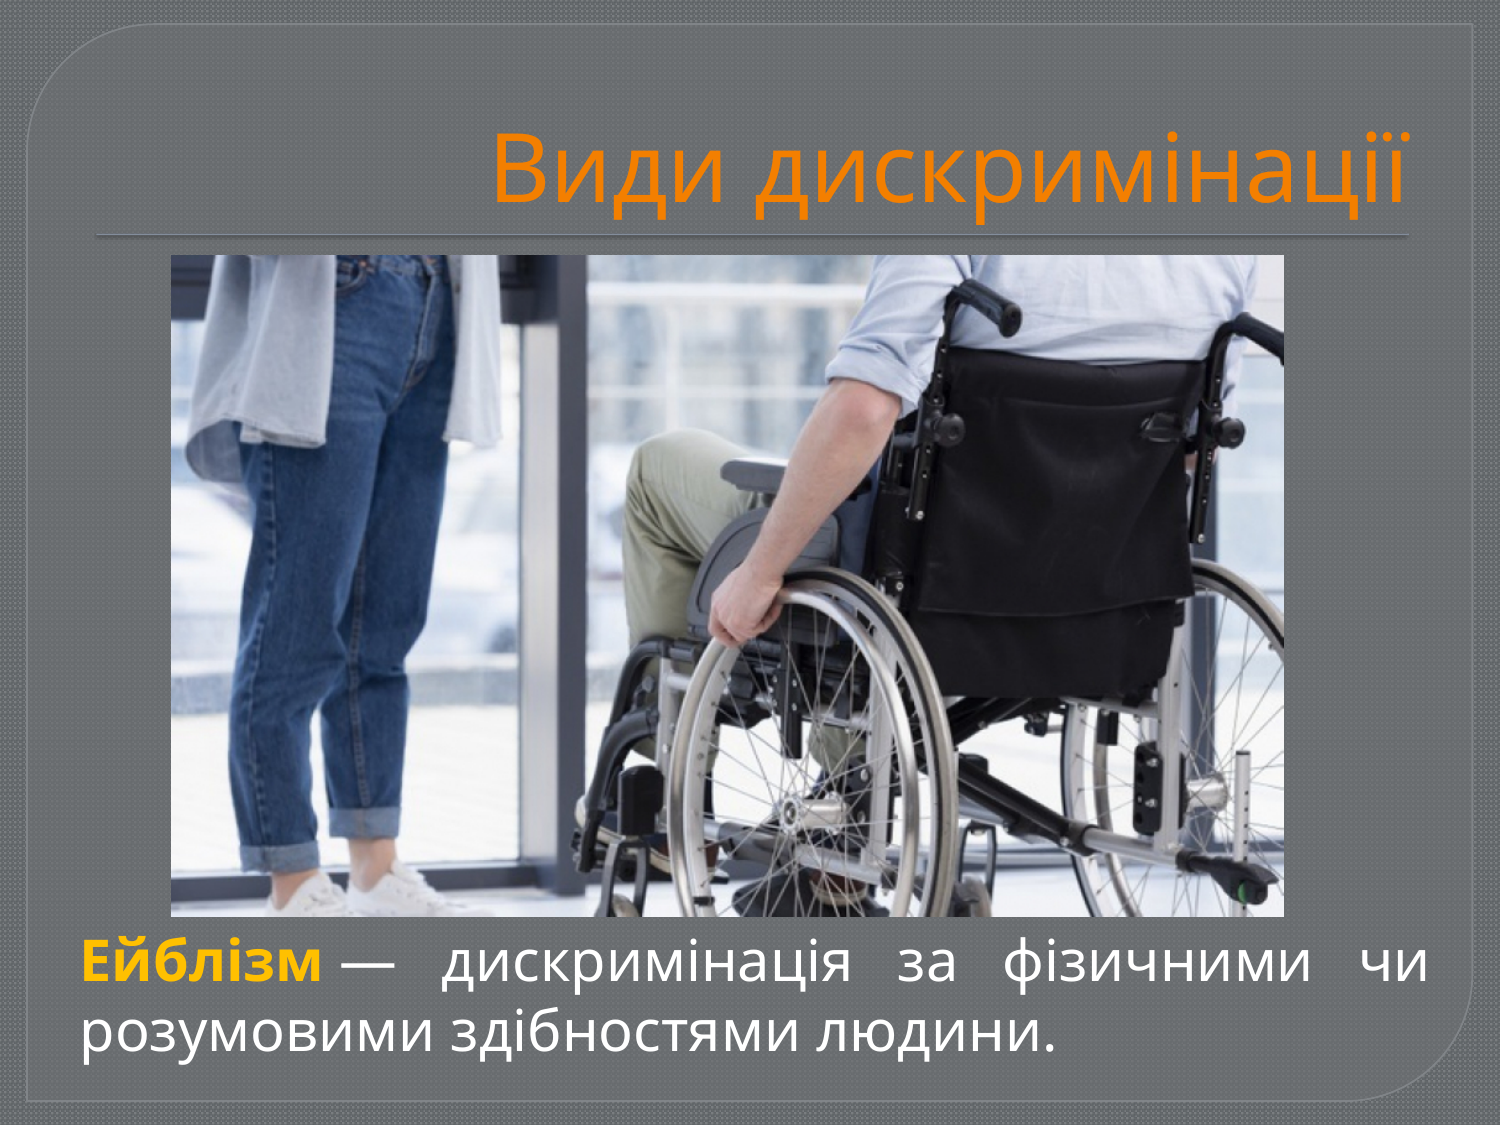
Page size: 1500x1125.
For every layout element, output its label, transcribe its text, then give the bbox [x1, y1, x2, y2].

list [170, 255, 1285, 918]
title Види дискримінації [75, 41, 1425, 230]
list Ейблізм — дискримінація за фізичними чи розумовими здібностями людини. [64, 916, 1447, 1071]
